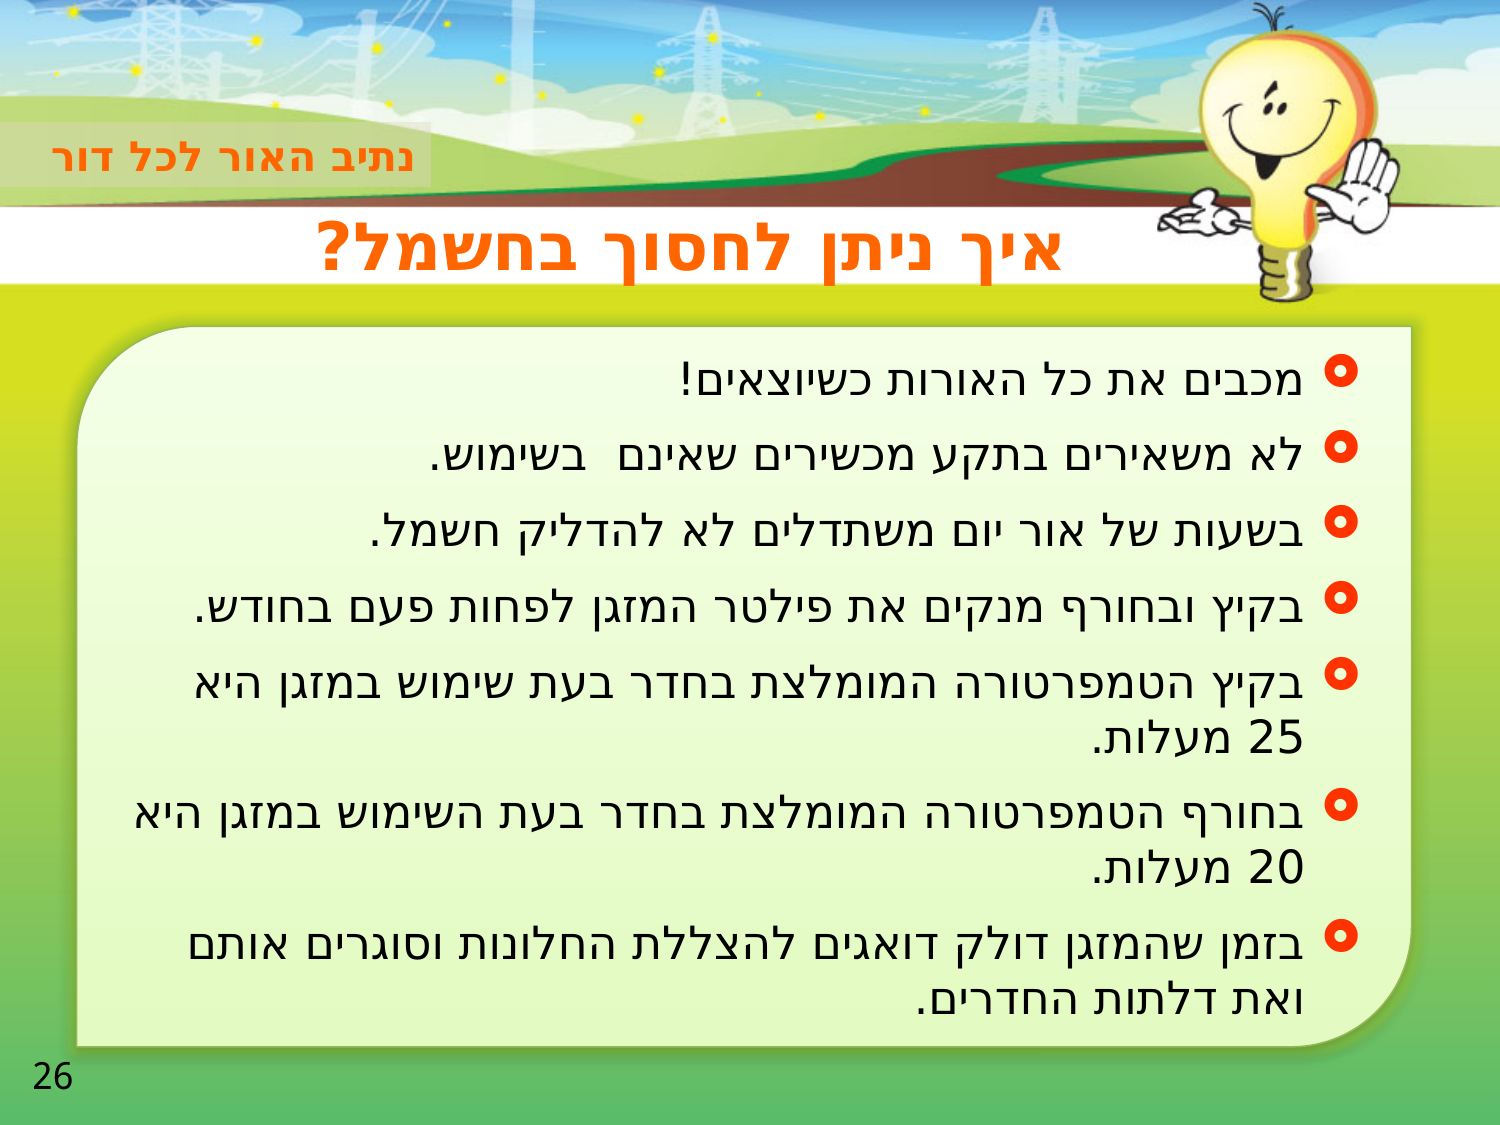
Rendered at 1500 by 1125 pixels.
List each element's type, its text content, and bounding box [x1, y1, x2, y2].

picture [0, 0, 1500, 1125]
text_box מכבים את כל האורות כשיוצאים! לא משאירים בתקע מכשירים שאינם בשימוש. בשעות של אור יום משתדלים לא להדליק חשמל. בקיץ ובחורף מנקים את פילטר המזגן לפחות פעם בחודש. בקיץ הטמפרטורה המומלצת בחדר בעת שימוש במזגן היא 25 מעלות. בחורף הטמפרטורה המומלצת בחדר בעת השימוש במזגן היא 20 מעלות. בזמן שהמזגן דולק דואגים להצללת החלונות וסוגרים אותם ואת דלתות החדרים. [75, 325, 1413, 1048]
text_box נתיב האור לכל דור [0, 122, 431, 187]
text_box איך ניתן לחסוך בחשמל? [242, 196, 1140, 291]
text_box 26 [2, 1044, 89, 1105]
